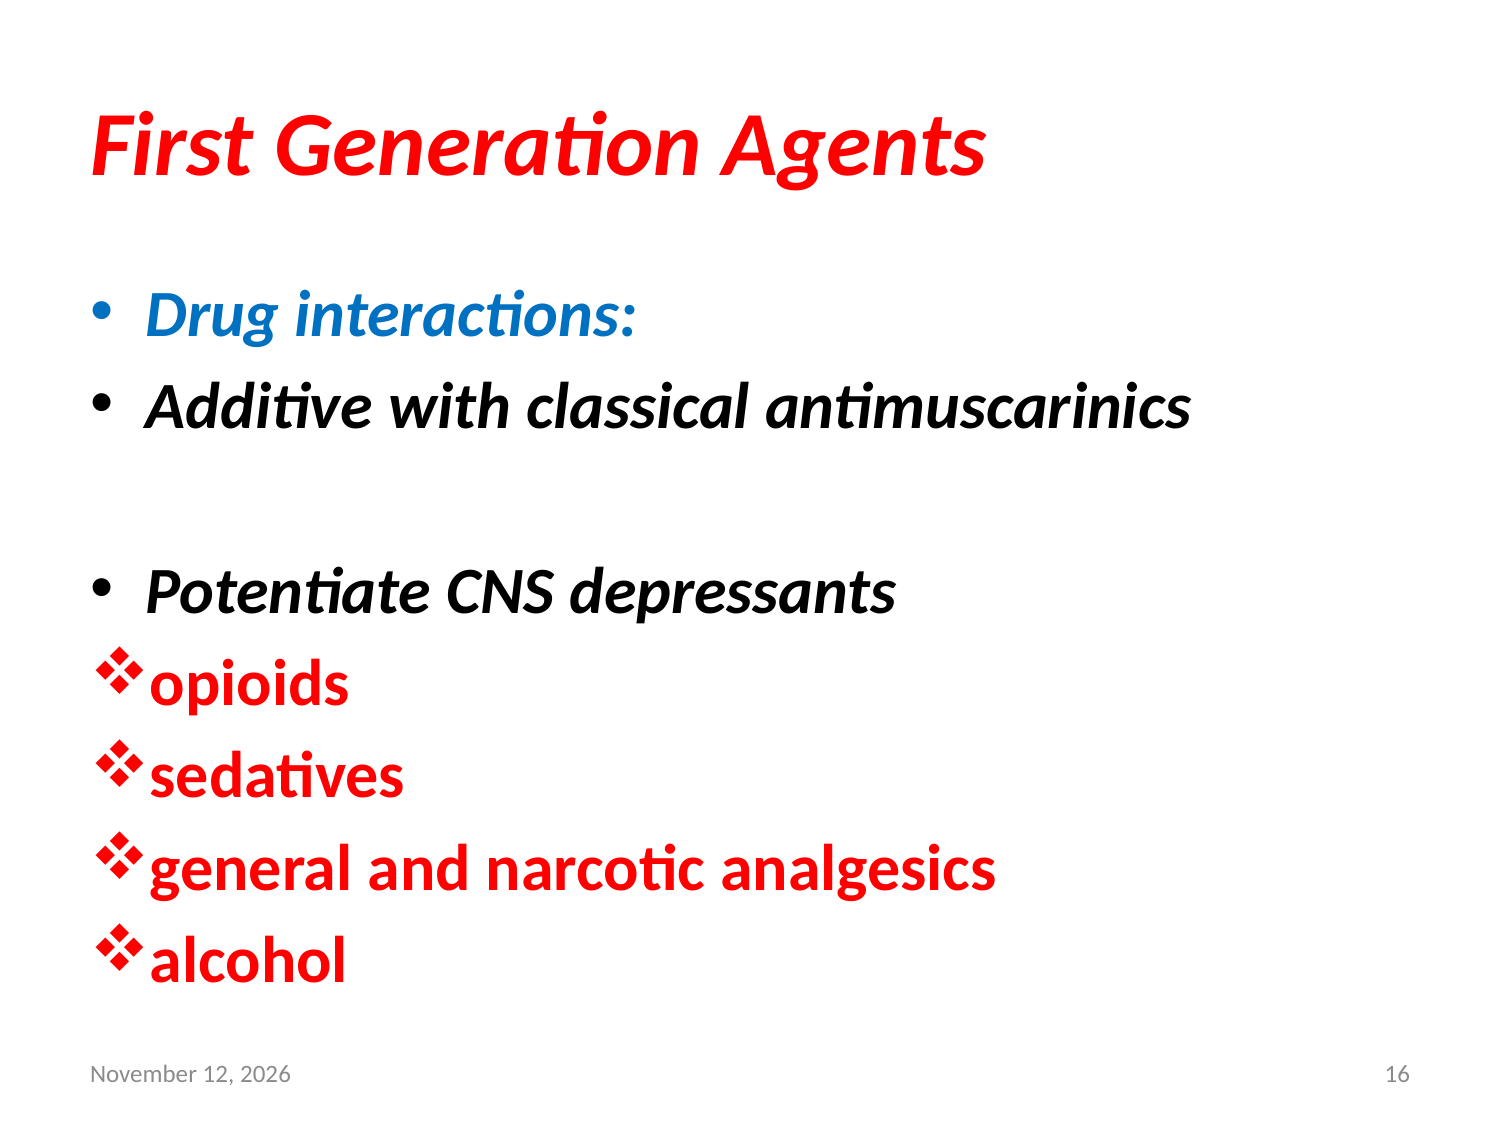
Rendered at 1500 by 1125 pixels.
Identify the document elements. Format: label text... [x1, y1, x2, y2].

slide_number 16 [1074, 1042, 1425, 1103]
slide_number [75, 1042, 425, 1103]
title First Generation Agents [75, 45, 1425, 233]
list Drug interactions: Additive with classical antimuscarinics Potentiate CNS depressants opioids sedatives general and narcotic analgesics alcohol [75, 262, 1425, 1005]
